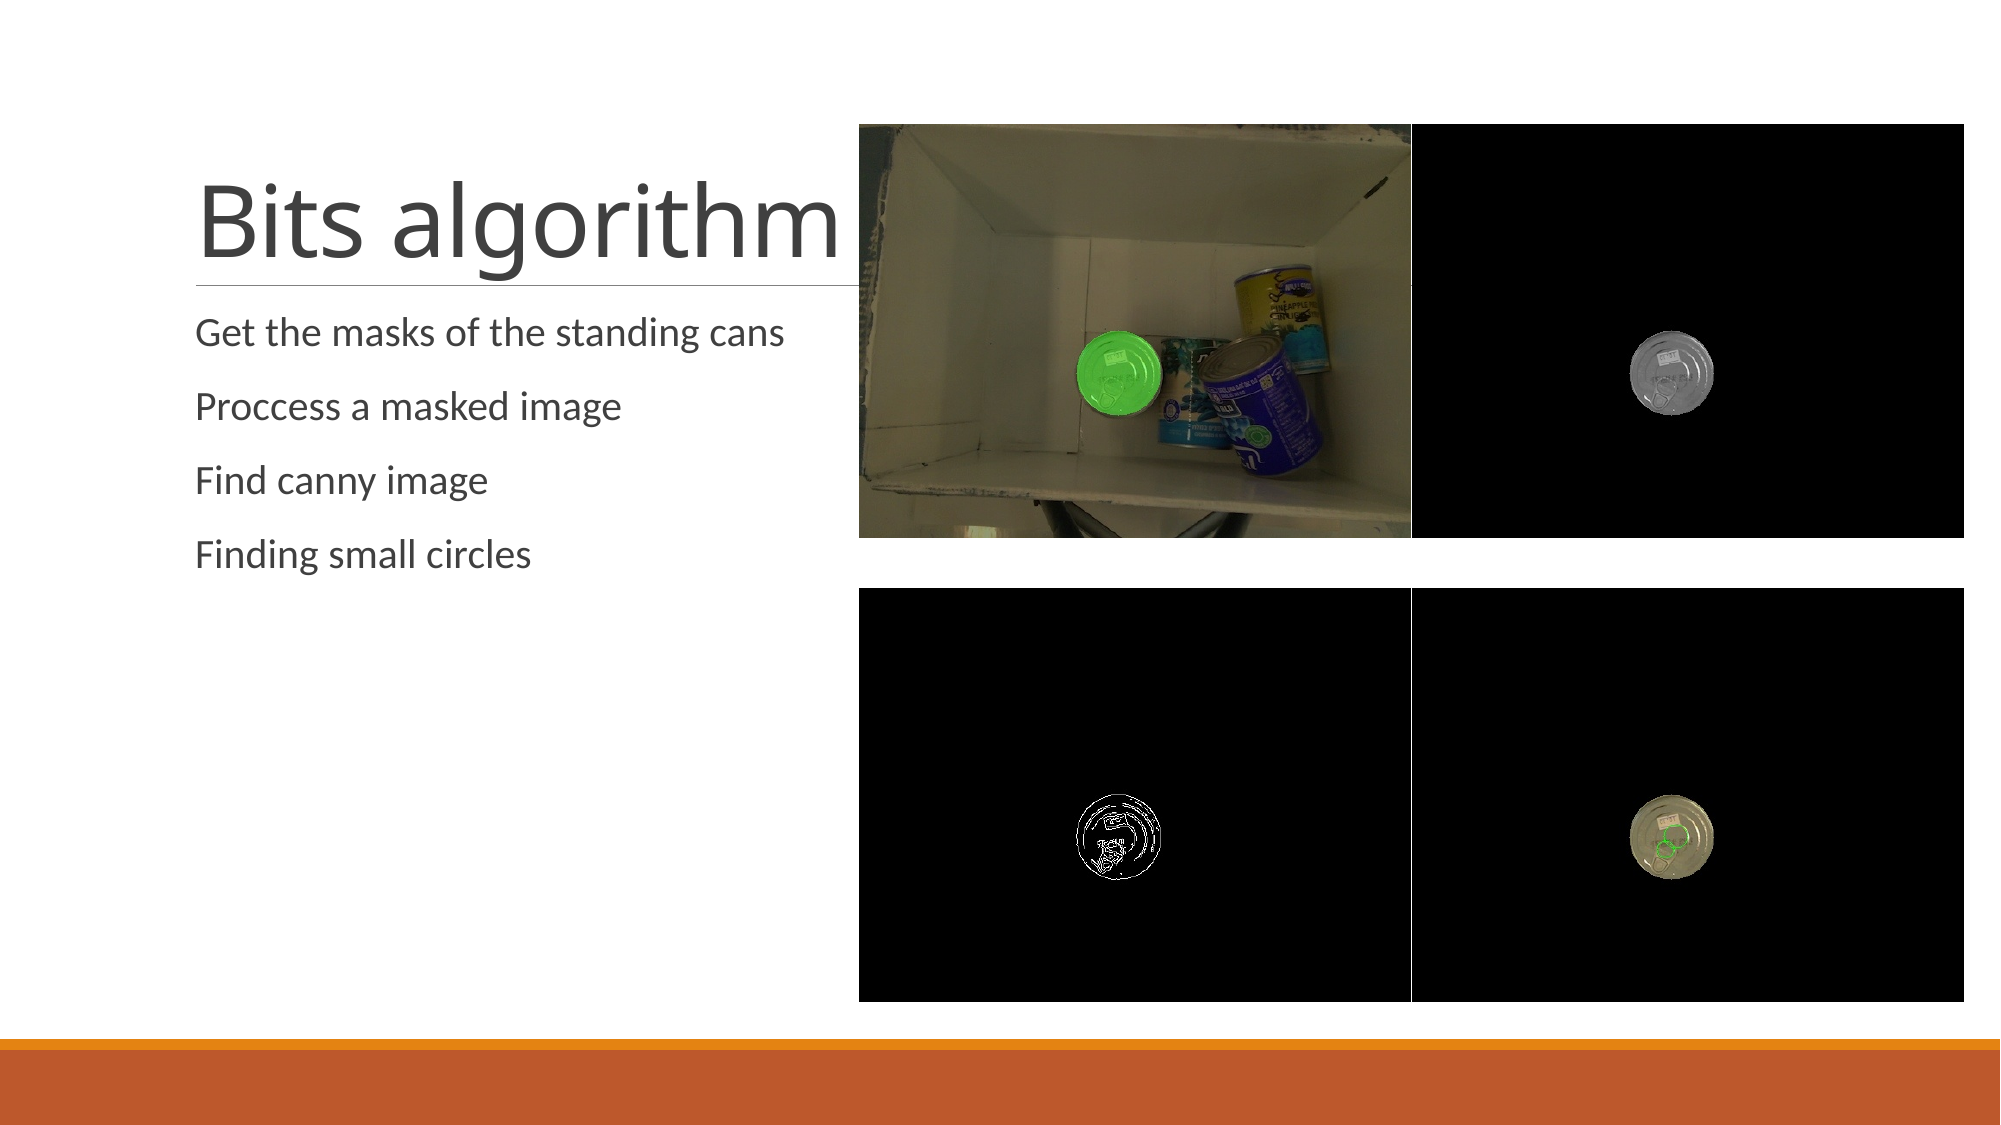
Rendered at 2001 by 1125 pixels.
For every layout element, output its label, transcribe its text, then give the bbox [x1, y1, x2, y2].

title Bits algorithm [180, 47, 1830, 285]
picture [859, 587, 1965, 1002]
list Get the masks of the standing cans Proccess a masked image Find canny image Finding small circles [180, 302, 1830, 963]
picture [859, 123, 1965, 539]
